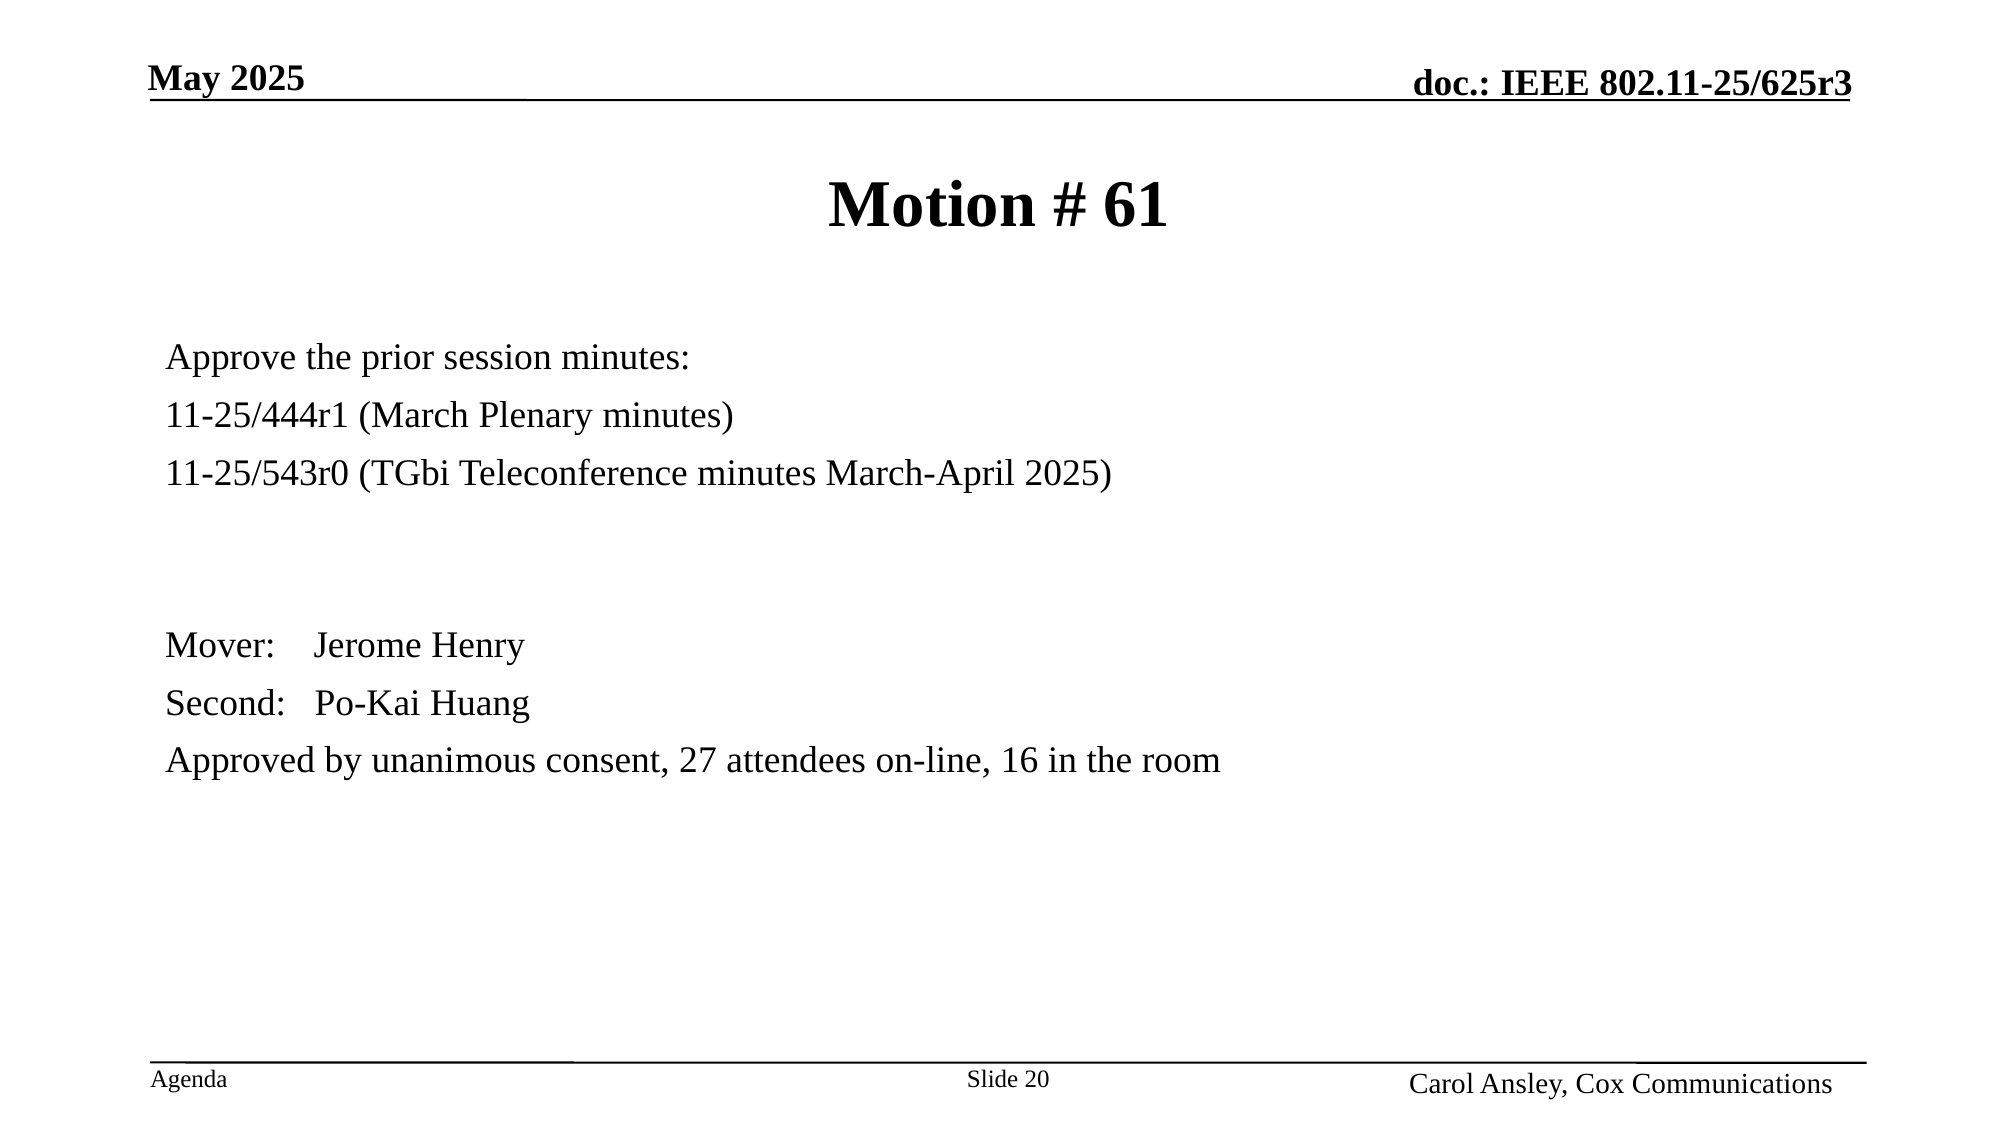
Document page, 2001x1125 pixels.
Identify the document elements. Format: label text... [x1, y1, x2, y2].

title Motion # 61 [149, 112, 1850, 288]
list Approve the prior session minutes: 11-25/444r1 (March Plenary minutes) 11-25/543r0 (TGbi Teleconference minutes March-April 2025) Mover: Jerome Henry Second: Po-Kai Huang Approved by unanimous consent, 27 attendees on-line, 16 in the room [149, 324, 1850, 1000]
slide_number Slide 20 [950, 1061, 1067, 1123]
